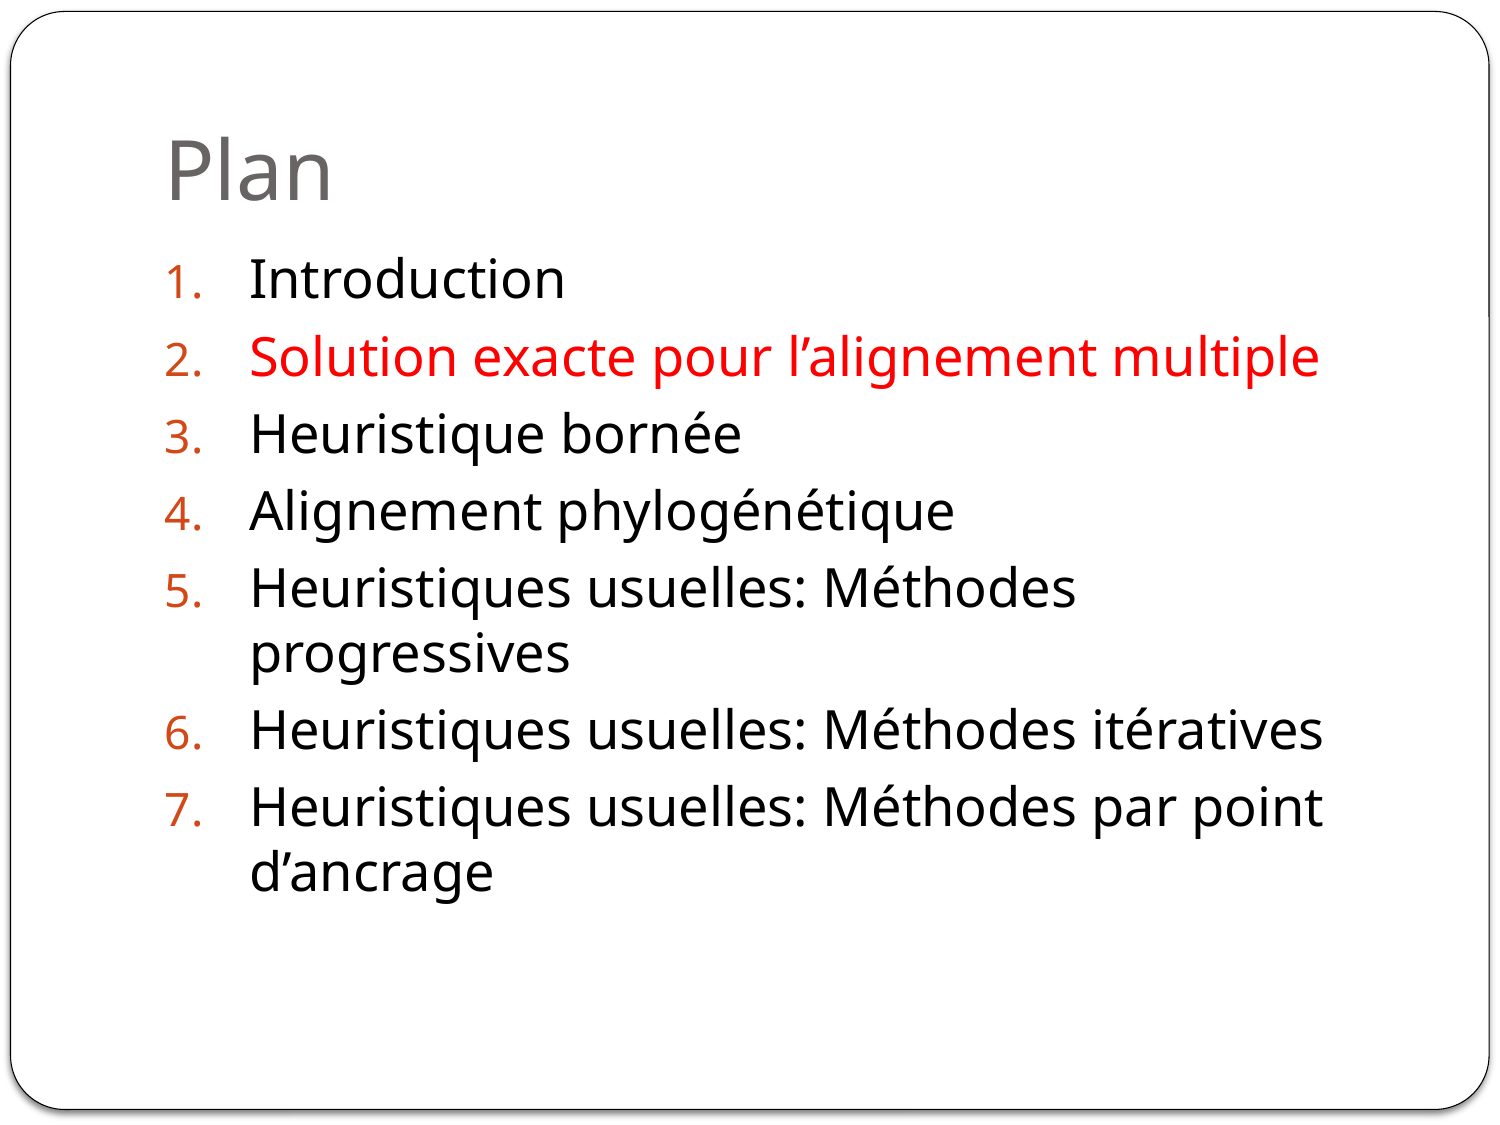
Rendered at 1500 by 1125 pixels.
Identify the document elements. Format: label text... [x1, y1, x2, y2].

list Introduction Solution exacte pour l’alignement multiple Heuristique bornée Alignement phylogénétique Heuristiques usuelles: Méthodes progressives Heuristiques usuelles: Méthodes itératives Heuristiques usuelles: Méthodes par point d’ancrage [150, 237, 1425, 988]
title Plan [150, 45, 1425, 233]
